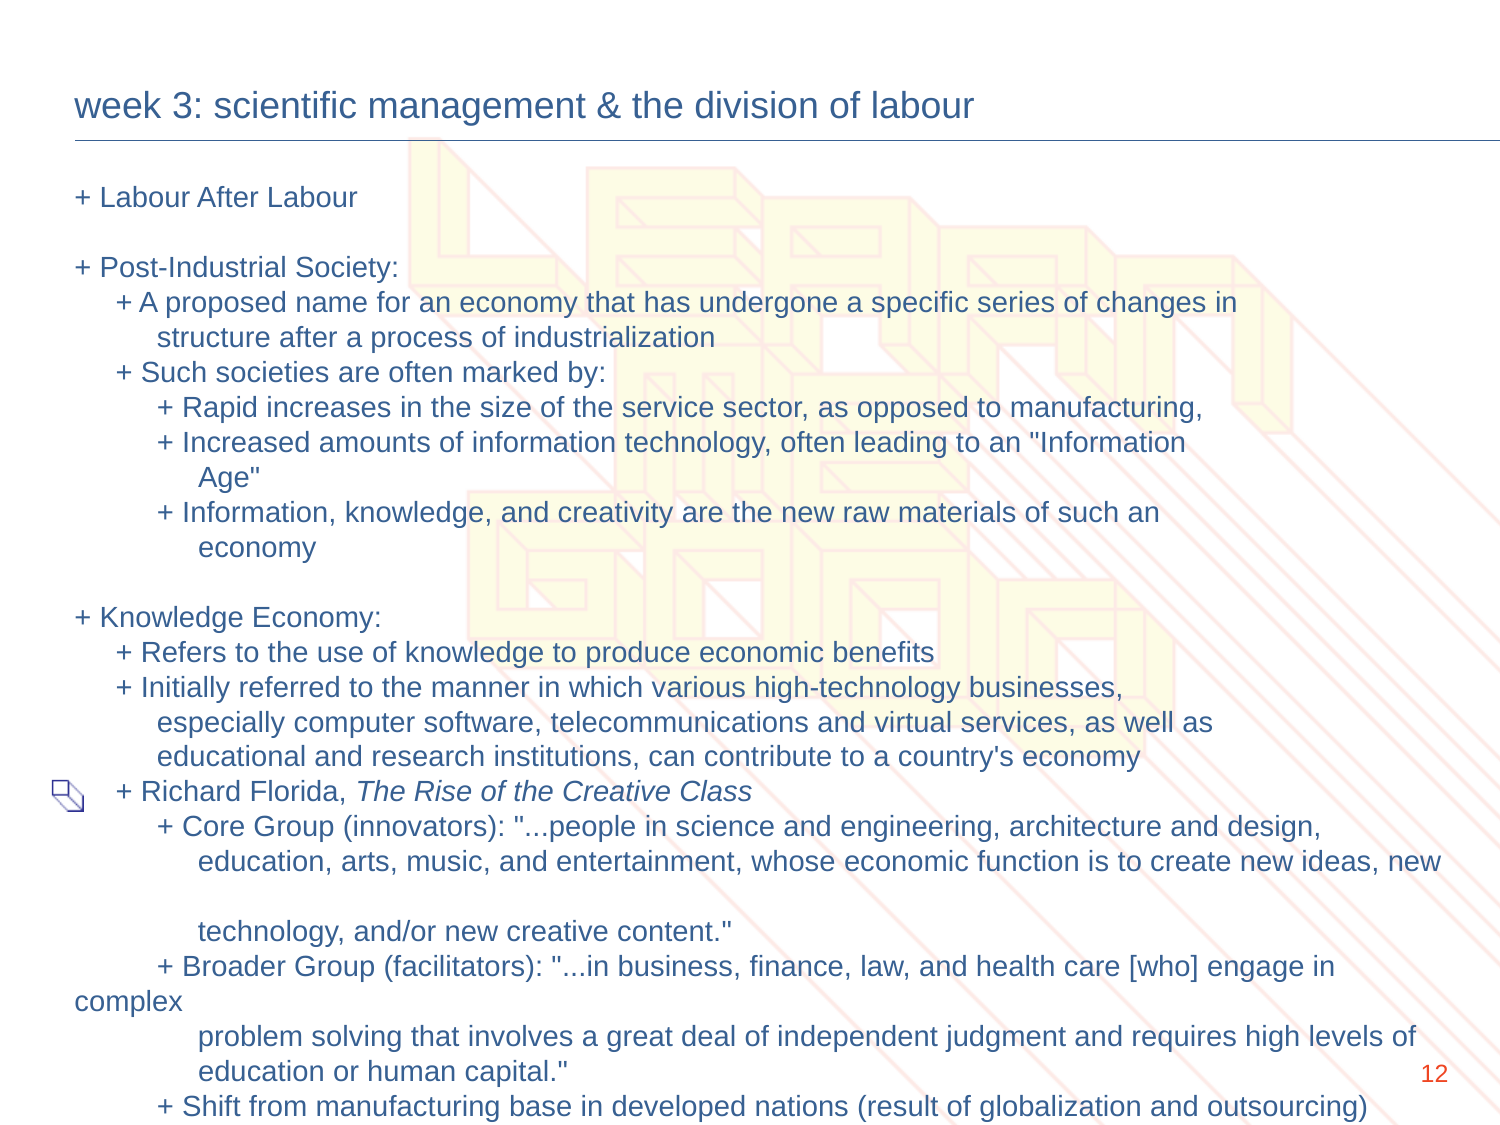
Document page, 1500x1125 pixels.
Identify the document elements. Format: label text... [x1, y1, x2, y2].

text_box + Labour After Labour + Post-Industrial Society: + A proposed name for an economy that has undergone a specific series of changes in structure after a process of industrialization + Such societies are often marked by: + Rapid increases in the size of the service sector, as opposed to manufacturing, + Increased amounts of information technology, often leading to an "Information Age" + Information, knowledge, and creativity are the new raw materials of such an economy + Knowledge Economy: + Refers to the use of knowledge to produce economic benefits + Initially referred to the manner in which various high-technology businesses, especially computer software, telecommunications and virtual services, as well as educational and research institutions, can contribute to a country's economy + Richard Florida, The Rise of the Creative Class + Core Group (innovators): "...people in science and engineering, architecture and design, education, arts, music, and entertainment, whose economic function is to create new ideas, new technology, and/or new creative content." + Broader Group (facilitators): "...in business, finance, law, and health care [who] engage in complex problem solving that involves a great deal of independent judgment and requires high levels of education or human capital." + Shift from manufacturing base in developed nations (result of globalization and outsourcing) [59, 171, 389, 1125]
picture [35, 763, 84, 812]
picture [394, 1, 1500, 140]
picture [394, 141, 1500, 1125]
text_box week 3: scientific management & the division of labour [59, 74, 389, 134]
